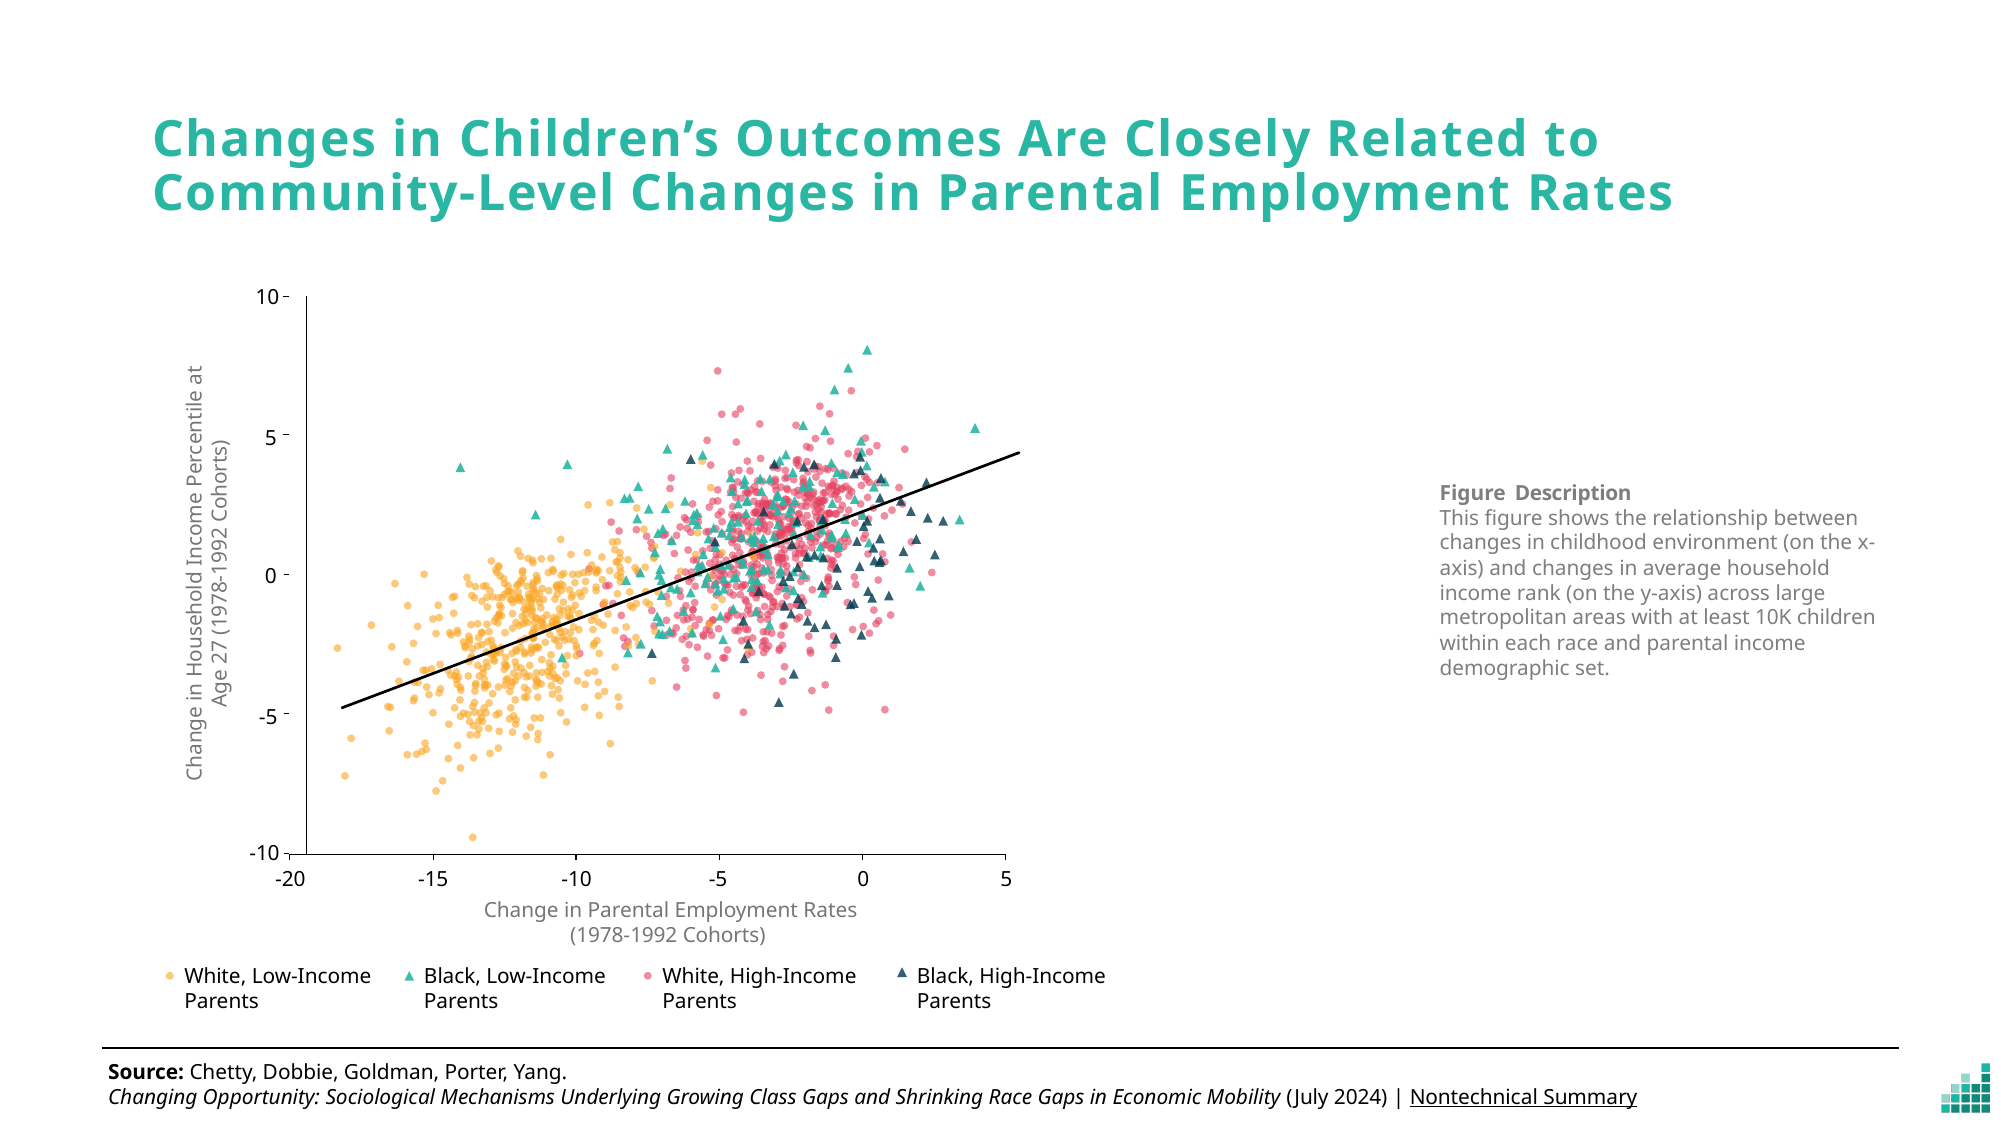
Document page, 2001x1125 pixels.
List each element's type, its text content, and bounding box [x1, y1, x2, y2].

text_box Changes in Children’s Outcomes Are Closely Related to Community-Level Changes in Parental Employment Rates [150, 76, 1867, 221]
picture [1940, 1062, 1994, 1114]
text_box Figure Description This figure shows the relationship between changes in childhood environment (on the x-axis) and changes in average household income rank (on the y-axis) across large metropolitan areas with at least 10K children within each race and parental income demographic set. [1437, 477, 1899, 680]
text_box Source: Chetty, Dobbie, Goldman, Porter, Yang. Changing Opportunity: Sociological Mechanisms Underlying Growing Class Gaps and Shrinking Race Gaps in Economic Mobility (July 2024) | Nontechnical Summary [93, 1050, 1899, 1119]
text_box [169, 275, 1131, 1022]
